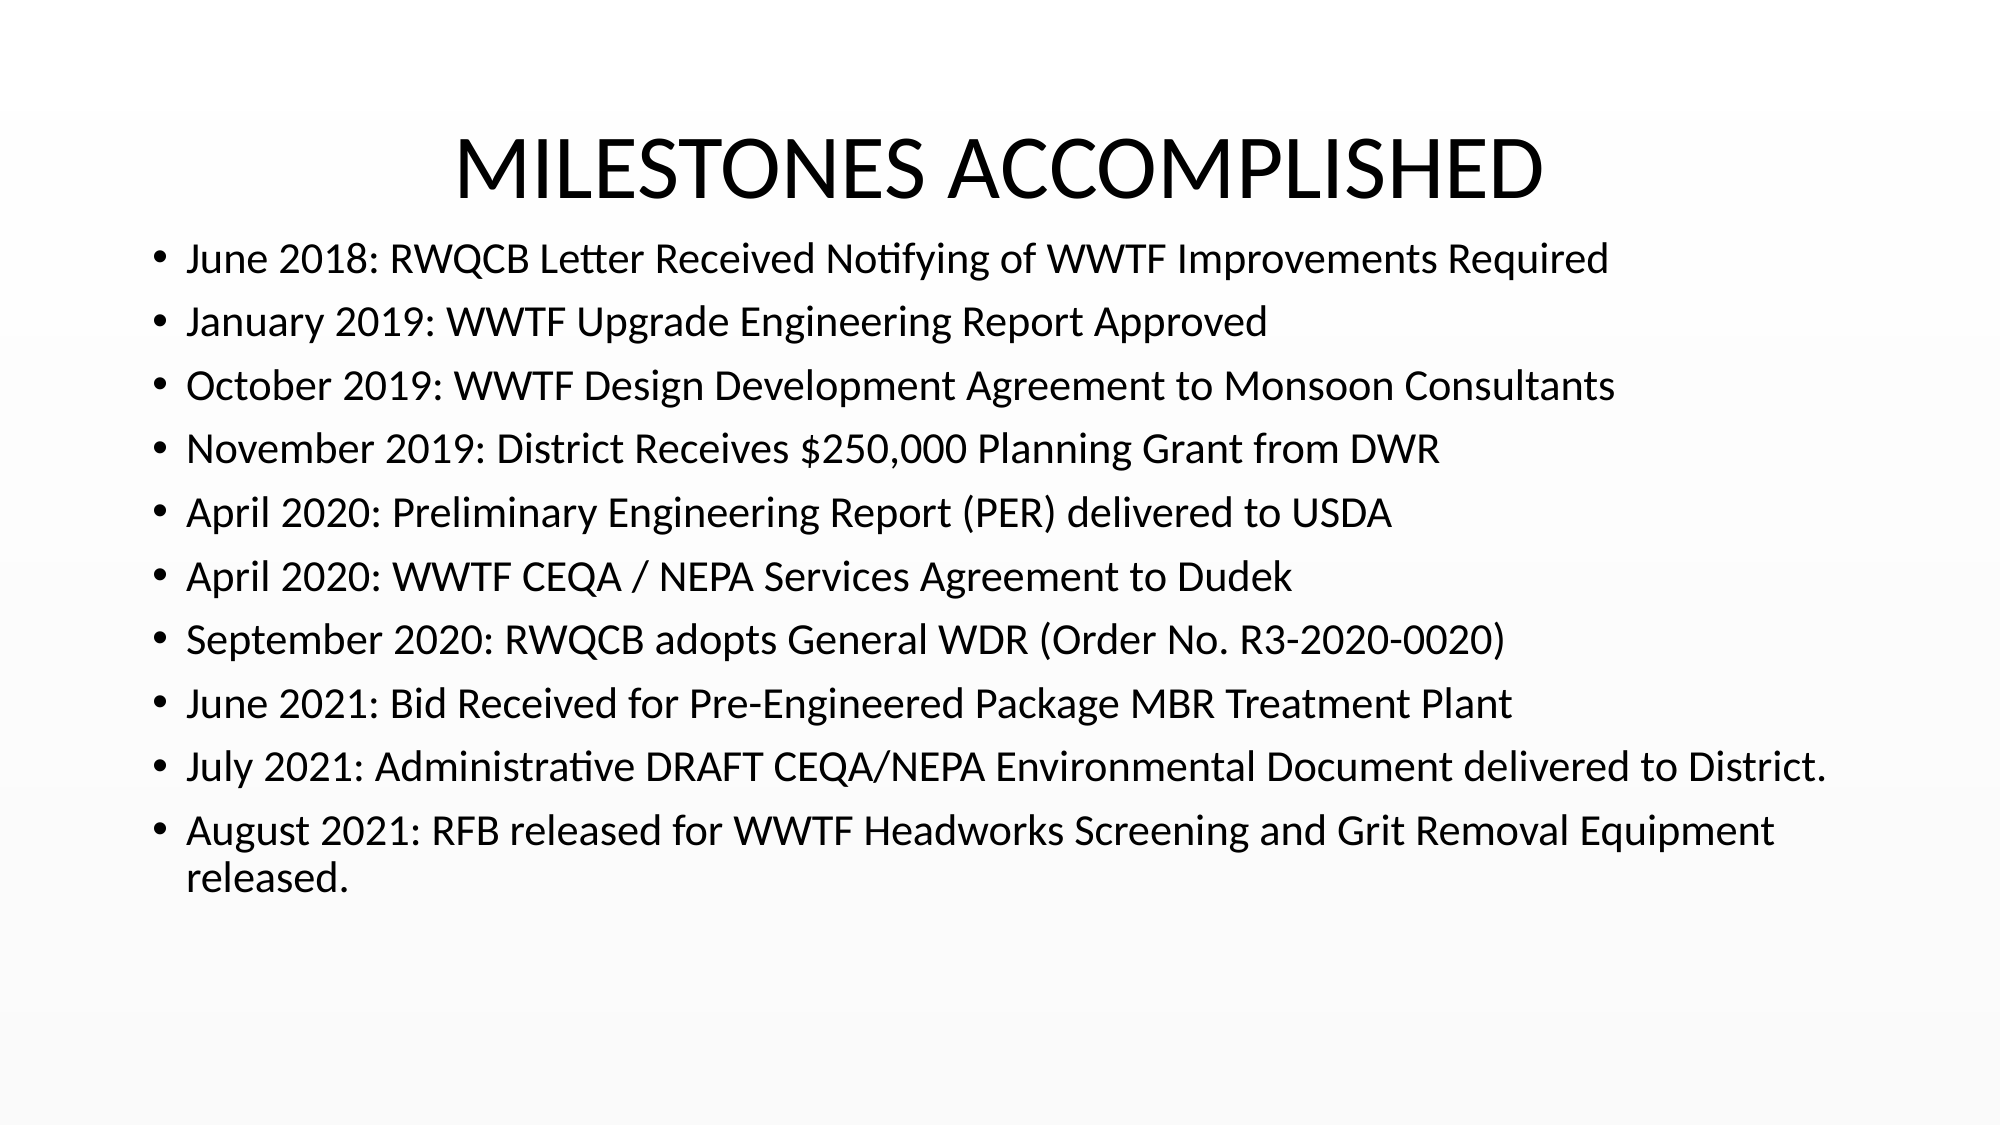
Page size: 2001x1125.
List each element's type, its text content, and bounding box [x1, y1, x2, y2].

title MILESTONES ACCOMPLISHED [137, 59, 1863, 227]
list June 2018: RWQCB Letter Received Notifying of WWTF Improvements Required January 2019: WWTF Upgrade Engineering Report Approved October 2019: WWTF Design Development Agreement to Monsoon Consultants November 2019: District Receives $250,000 Planning Grant from DWR April 2020: Preliminary Engineering Report (PER) delivered to USDA April 2020: WWTF CEQA / NEPA Services Agreement to Dudek September 2020: RWQCB adopts General WDR (Order No. R3-2020-0020) June 2021: Bid Received for Pre-Engineered Package MBR Treatment Plant July 2021: Administrative DRAFT CEQA/NEPA Environmental Document delivered to District. August 2021: RFB released for WWTF Headworks Screening and Grit Removal Equipment released. [137, 227, 1863, 942]
